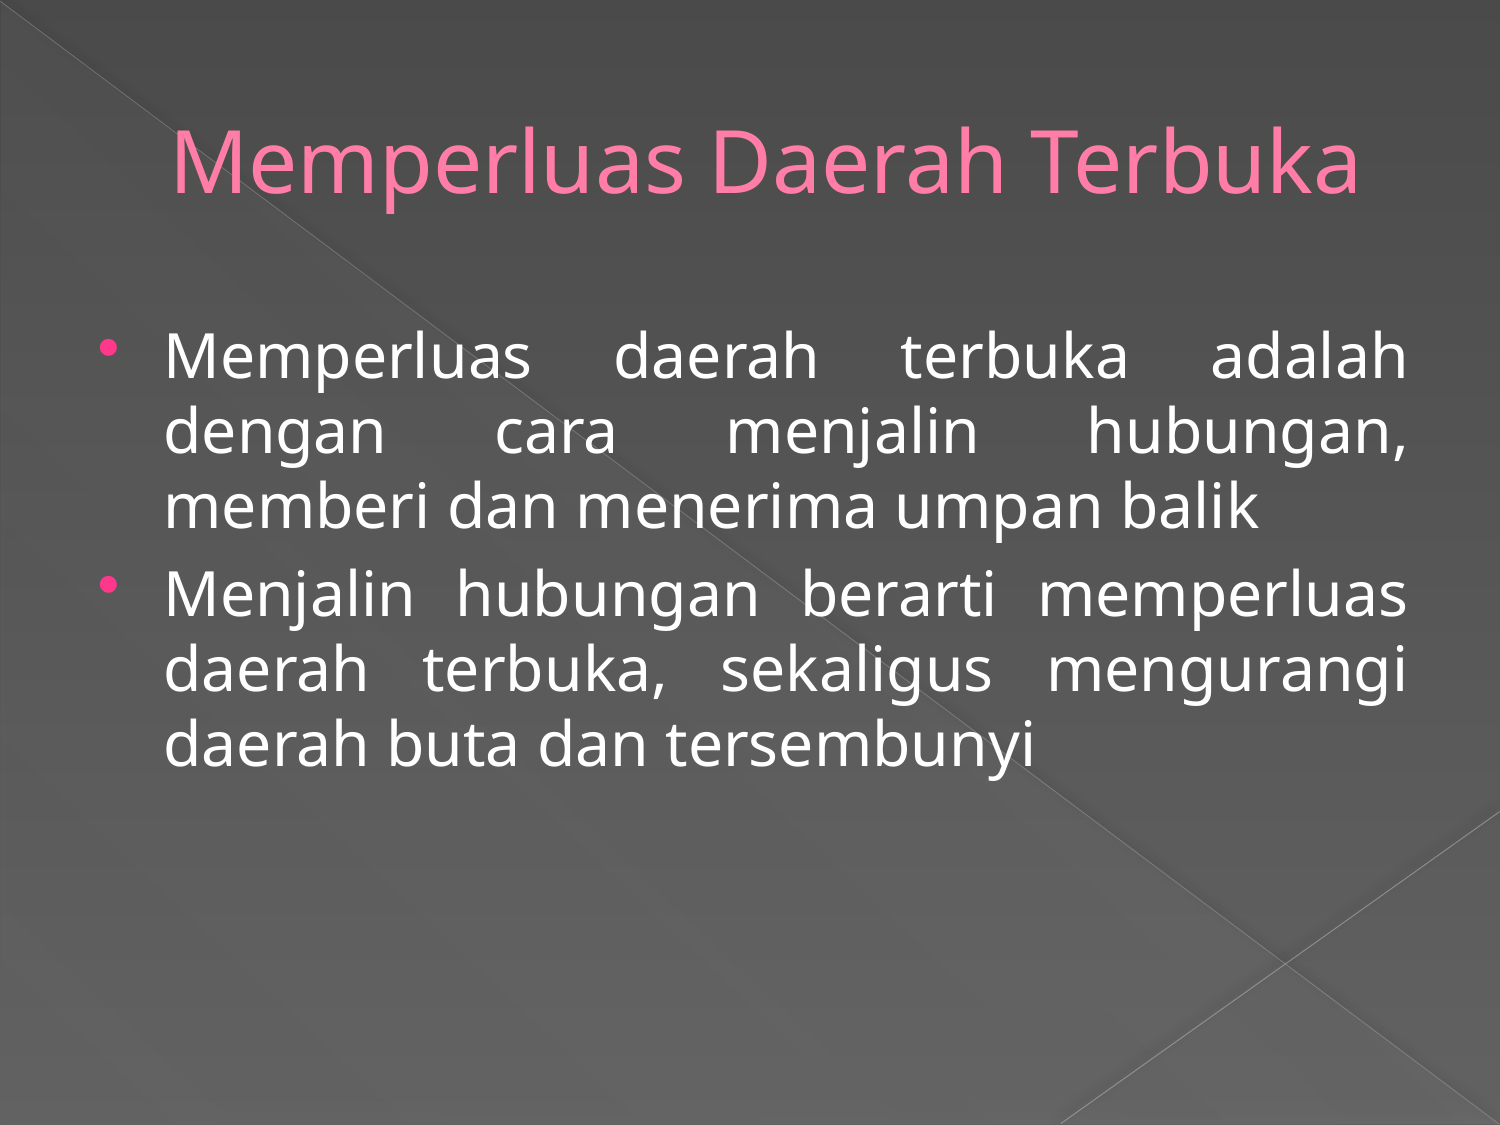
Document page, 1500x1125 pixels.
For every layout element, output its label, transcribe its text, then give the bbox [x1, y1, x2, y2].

list Memperluas daerah terbuka adalah dengan cara menjalin hubungan, memberi dan menerima umpan balik Menjalin hubungan berarti memperluas daerah terbuka, sekaligus mengurangi daerah buta dan tersembunyi [75, 308, 1425, 1059]
title Memperluas Daerah Terbuka [75, 43, 1425, 274]
